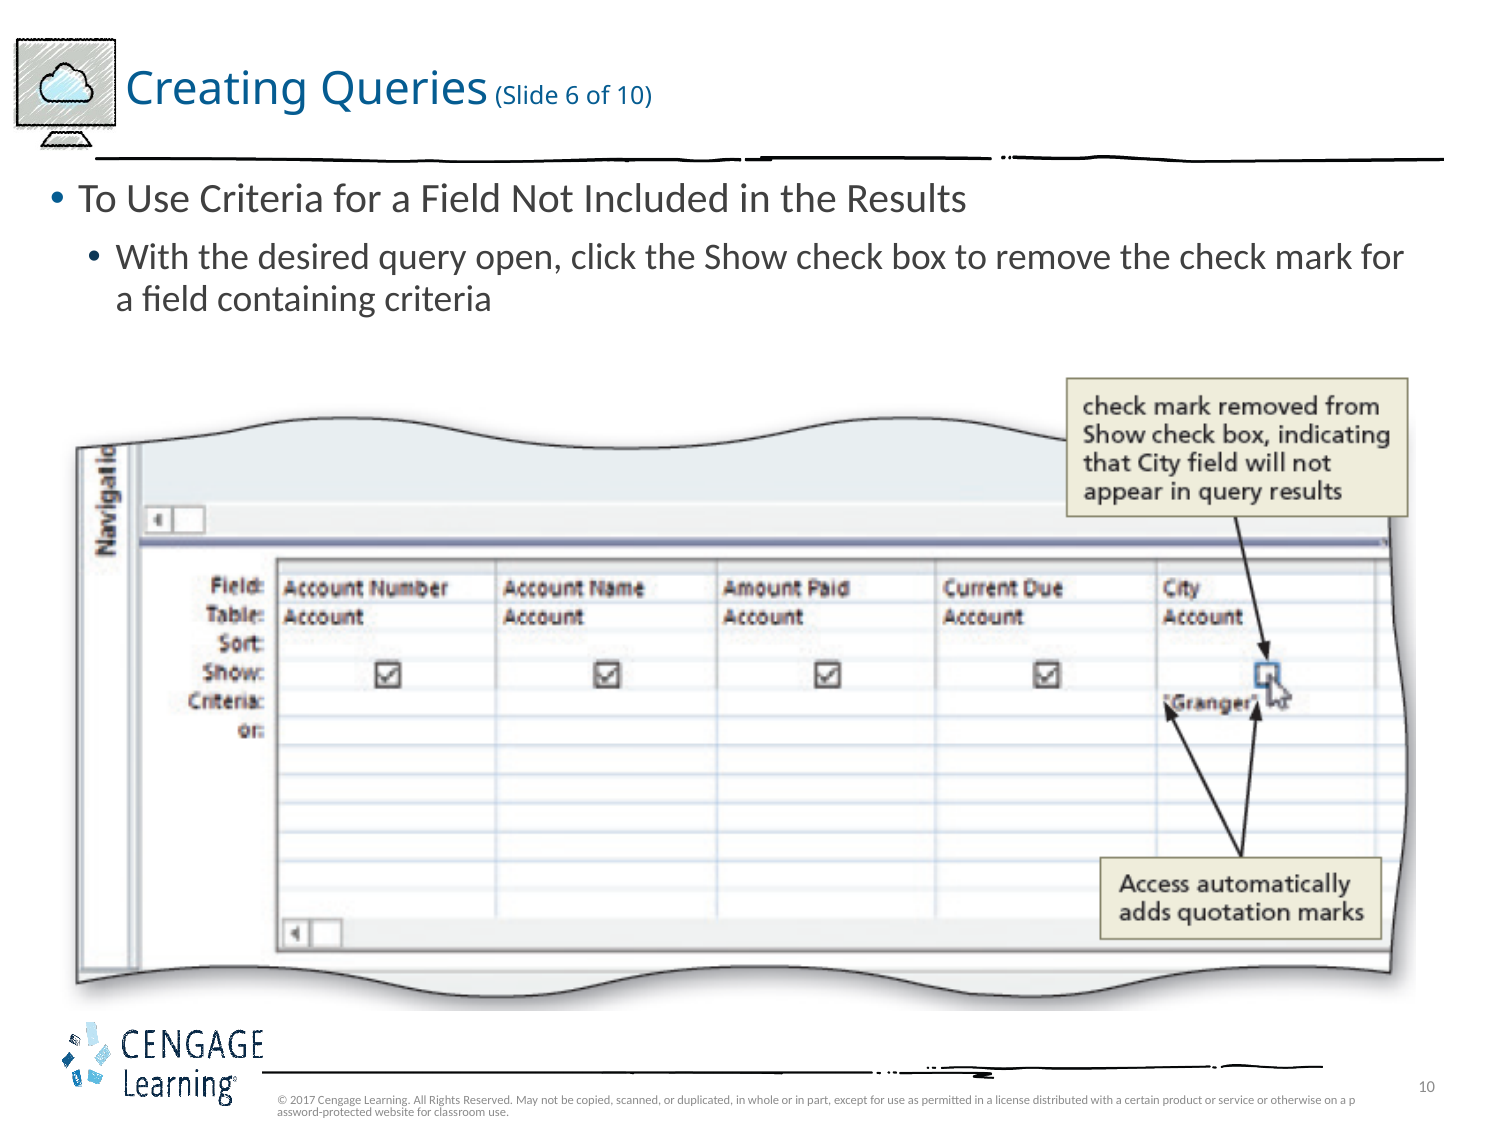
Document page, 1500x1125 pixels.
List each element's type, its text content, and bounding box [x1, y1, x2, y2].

picture [95, 155, 1444, 163]
picture [37, 362, 1417, 1011]
picture [62, 1022, 1323, 1106]
picture [13, 36, 117, 151]
footer © 2017 Cengage Learning. All Rights Reserved. May not be copied, scanned, or duplicated, in whole or in part, except for use as permitted in a license distributed with a certain product or service or otherwise on a password-protected website for classroom use. [262, 1079, 1375, 1120]
list To Use Criteria for a Field Not Included in the Results With the desired query open, click the Show check box to remove the check mark for a field containing criteria [50, 174, 1431, 322]
title Creating Queries (Slide 6 of 10) [125, 67, 1442, 115]
